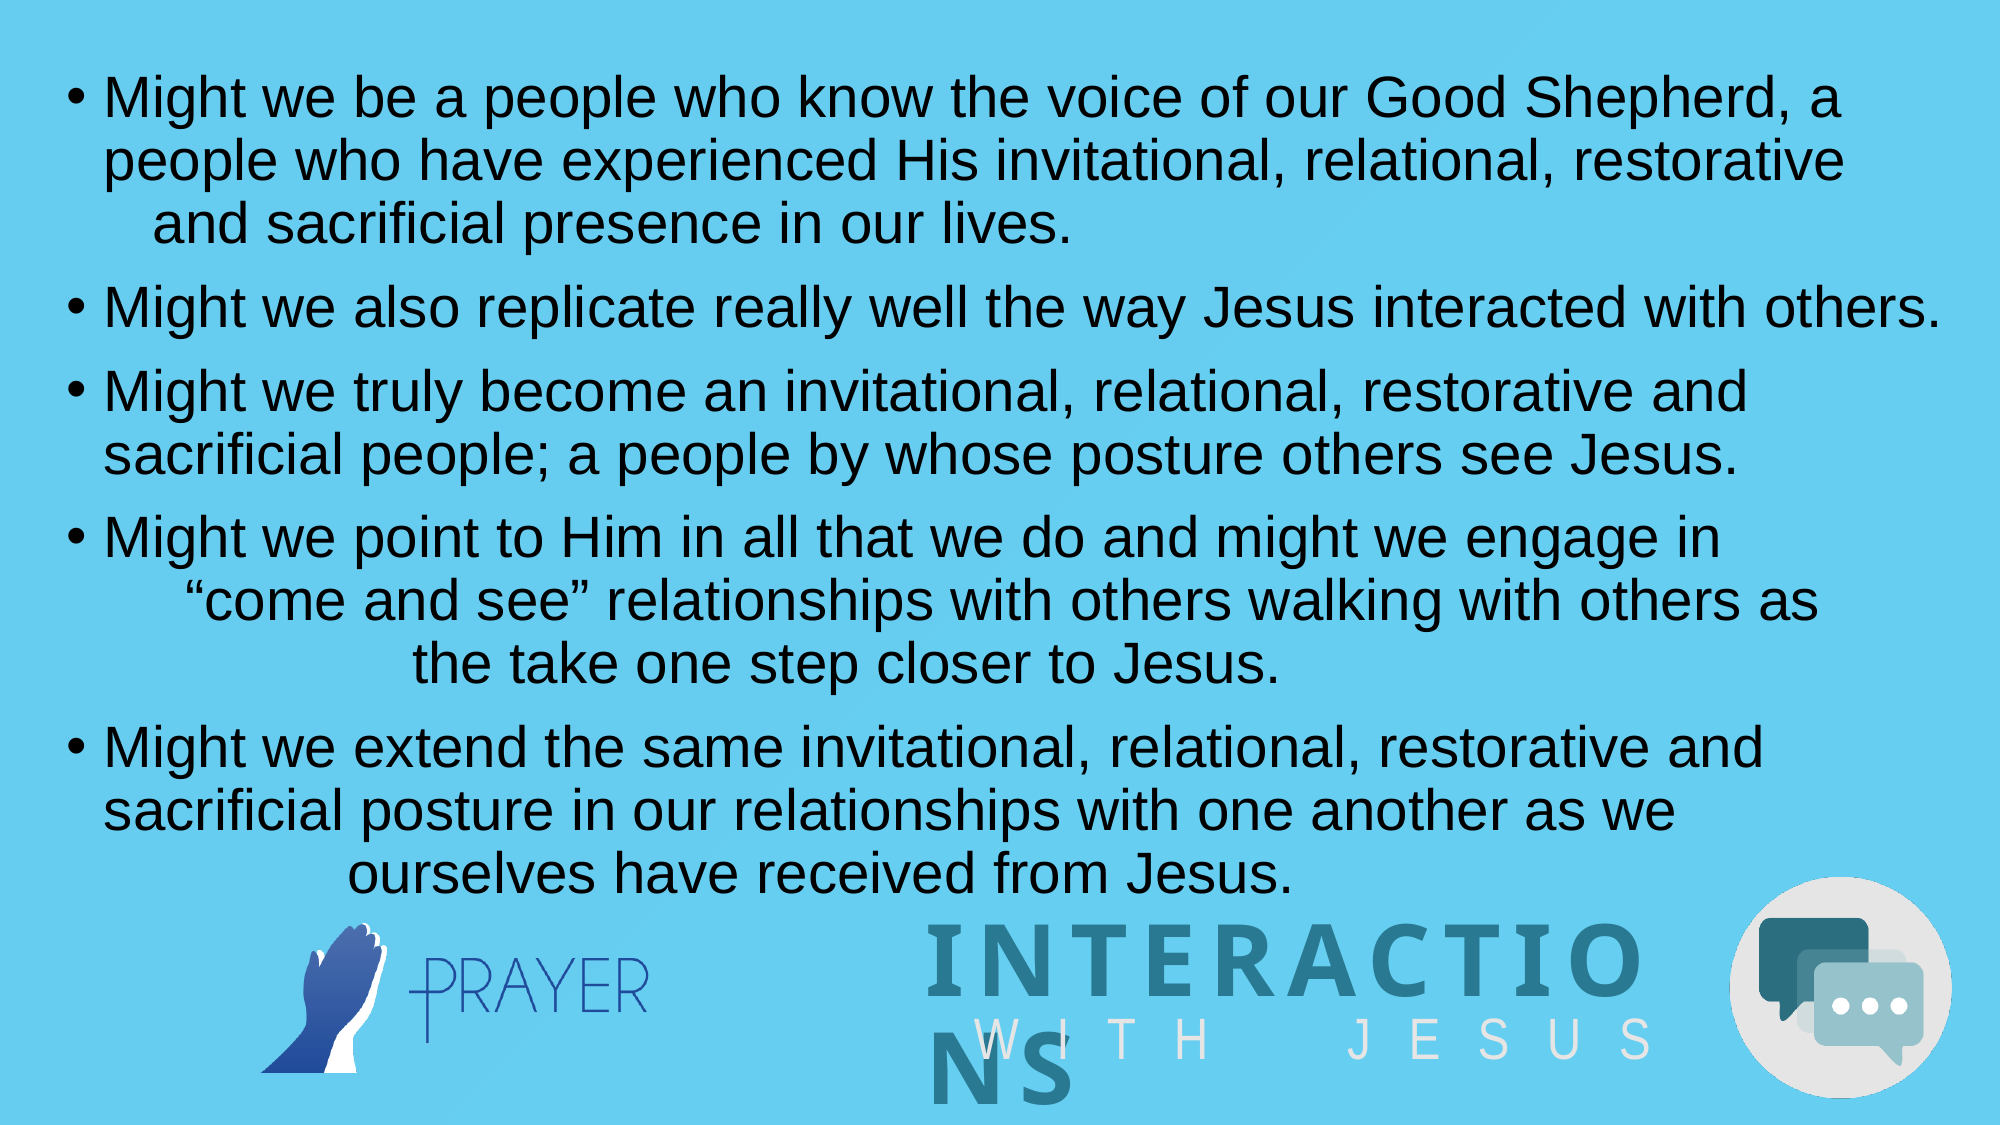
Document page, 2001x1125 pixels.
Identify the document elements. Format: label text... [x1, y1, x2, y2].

list Might we be a people who know the voice of our Good Shepherd, a people who have experienced His invitational, relational, restorative and sacrificial presence in our lives. Might we also replicate really well the way Jesus interacted with others. Might we truly become an invitational, relational, restorative and sacrificial people; a people by whose posture others see Jesus. Might we point to Him in all that we do and might we engage in “come and see” relationships with others walking with others as the take one step closer to Jesus. Might we extend the same invitational, relational, restorative and sacrificial posture in our relationships with one another as we ourselves have received from Jesus. [51, 59, 1995, 906]
picture [1721, 906, 1960, 1103]
picture [260, 923, 649, 1073]
